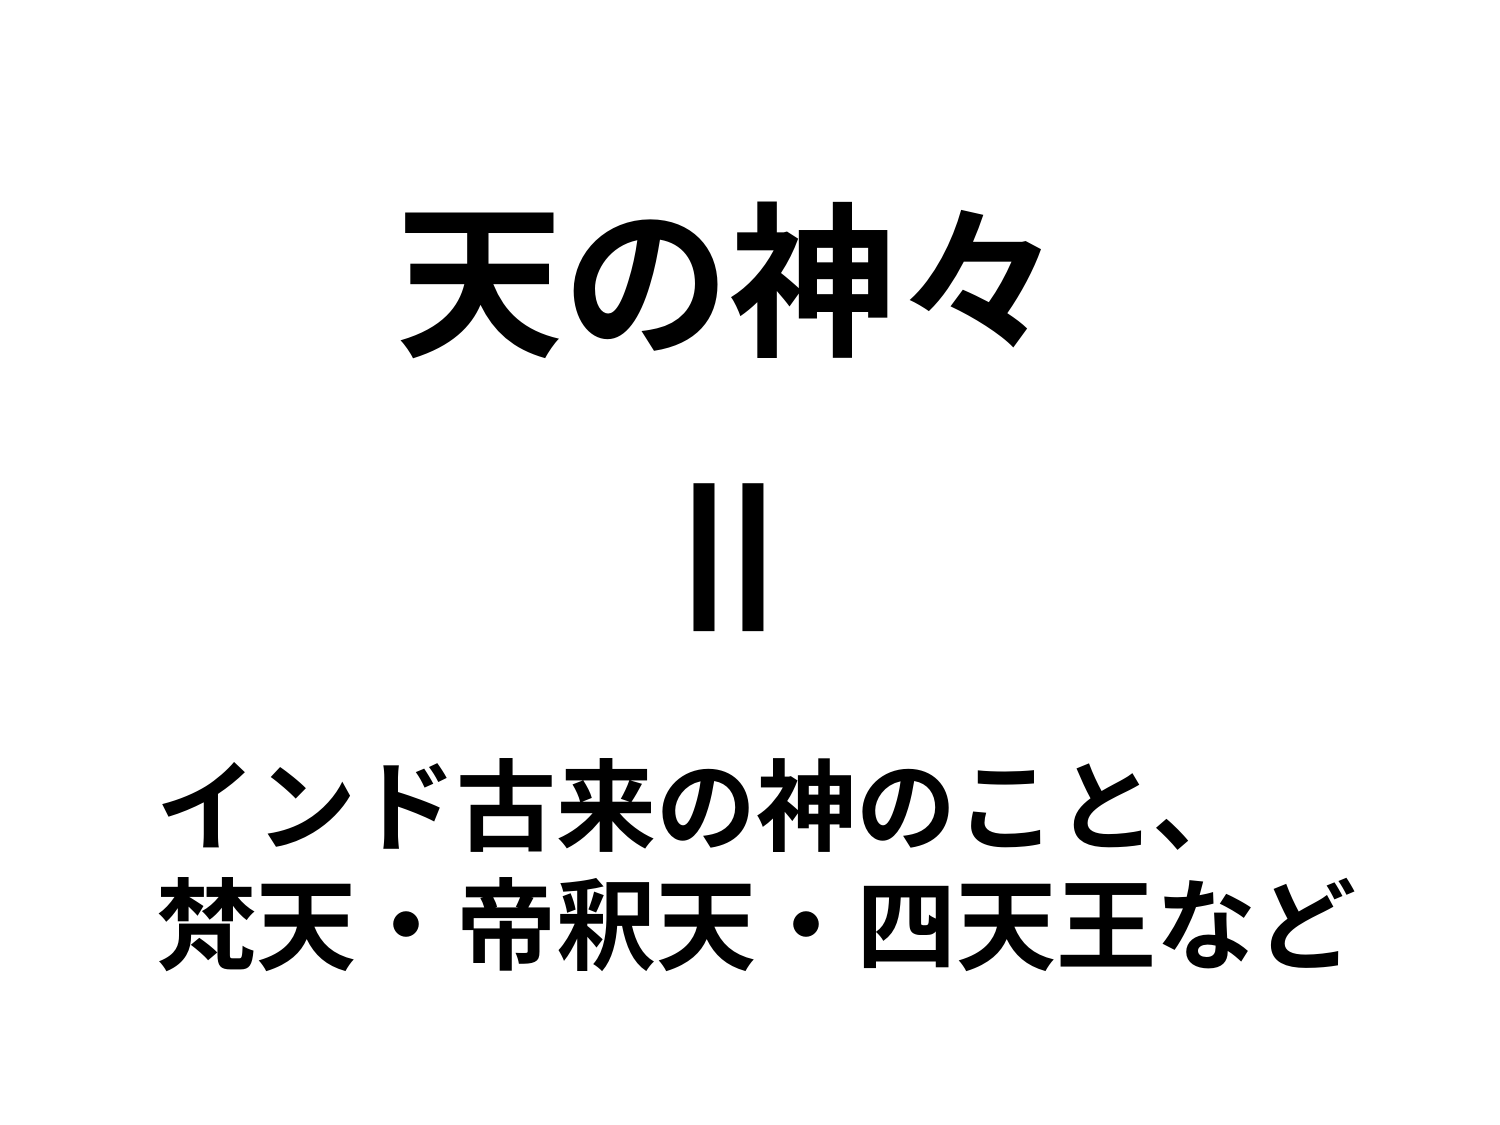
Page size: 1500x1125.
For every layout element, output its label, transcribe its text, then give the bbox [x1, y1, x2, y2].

text_box インド古来の神のこと、 梵天・帝釈天・四天王など [141, 735, 1434, 1111]
text_box 天の神々 [26, 169, 1434, 385]
text_box ＝ [598, 438, 864, 684]
